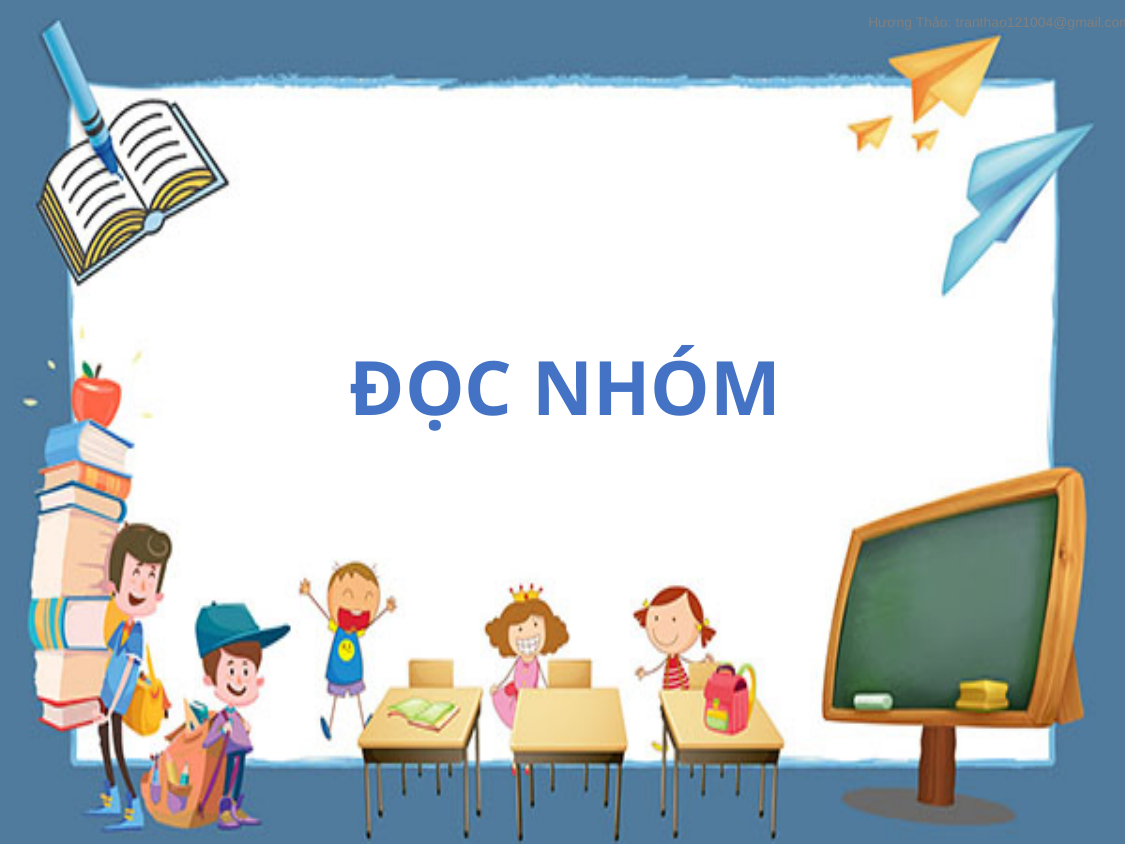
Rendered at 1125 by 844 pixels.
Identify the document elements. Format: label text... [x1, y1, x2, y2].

text_box ĐỌC NHÓM [332, 333, 798, 438]
picture [0, 0, 1125, 844]
